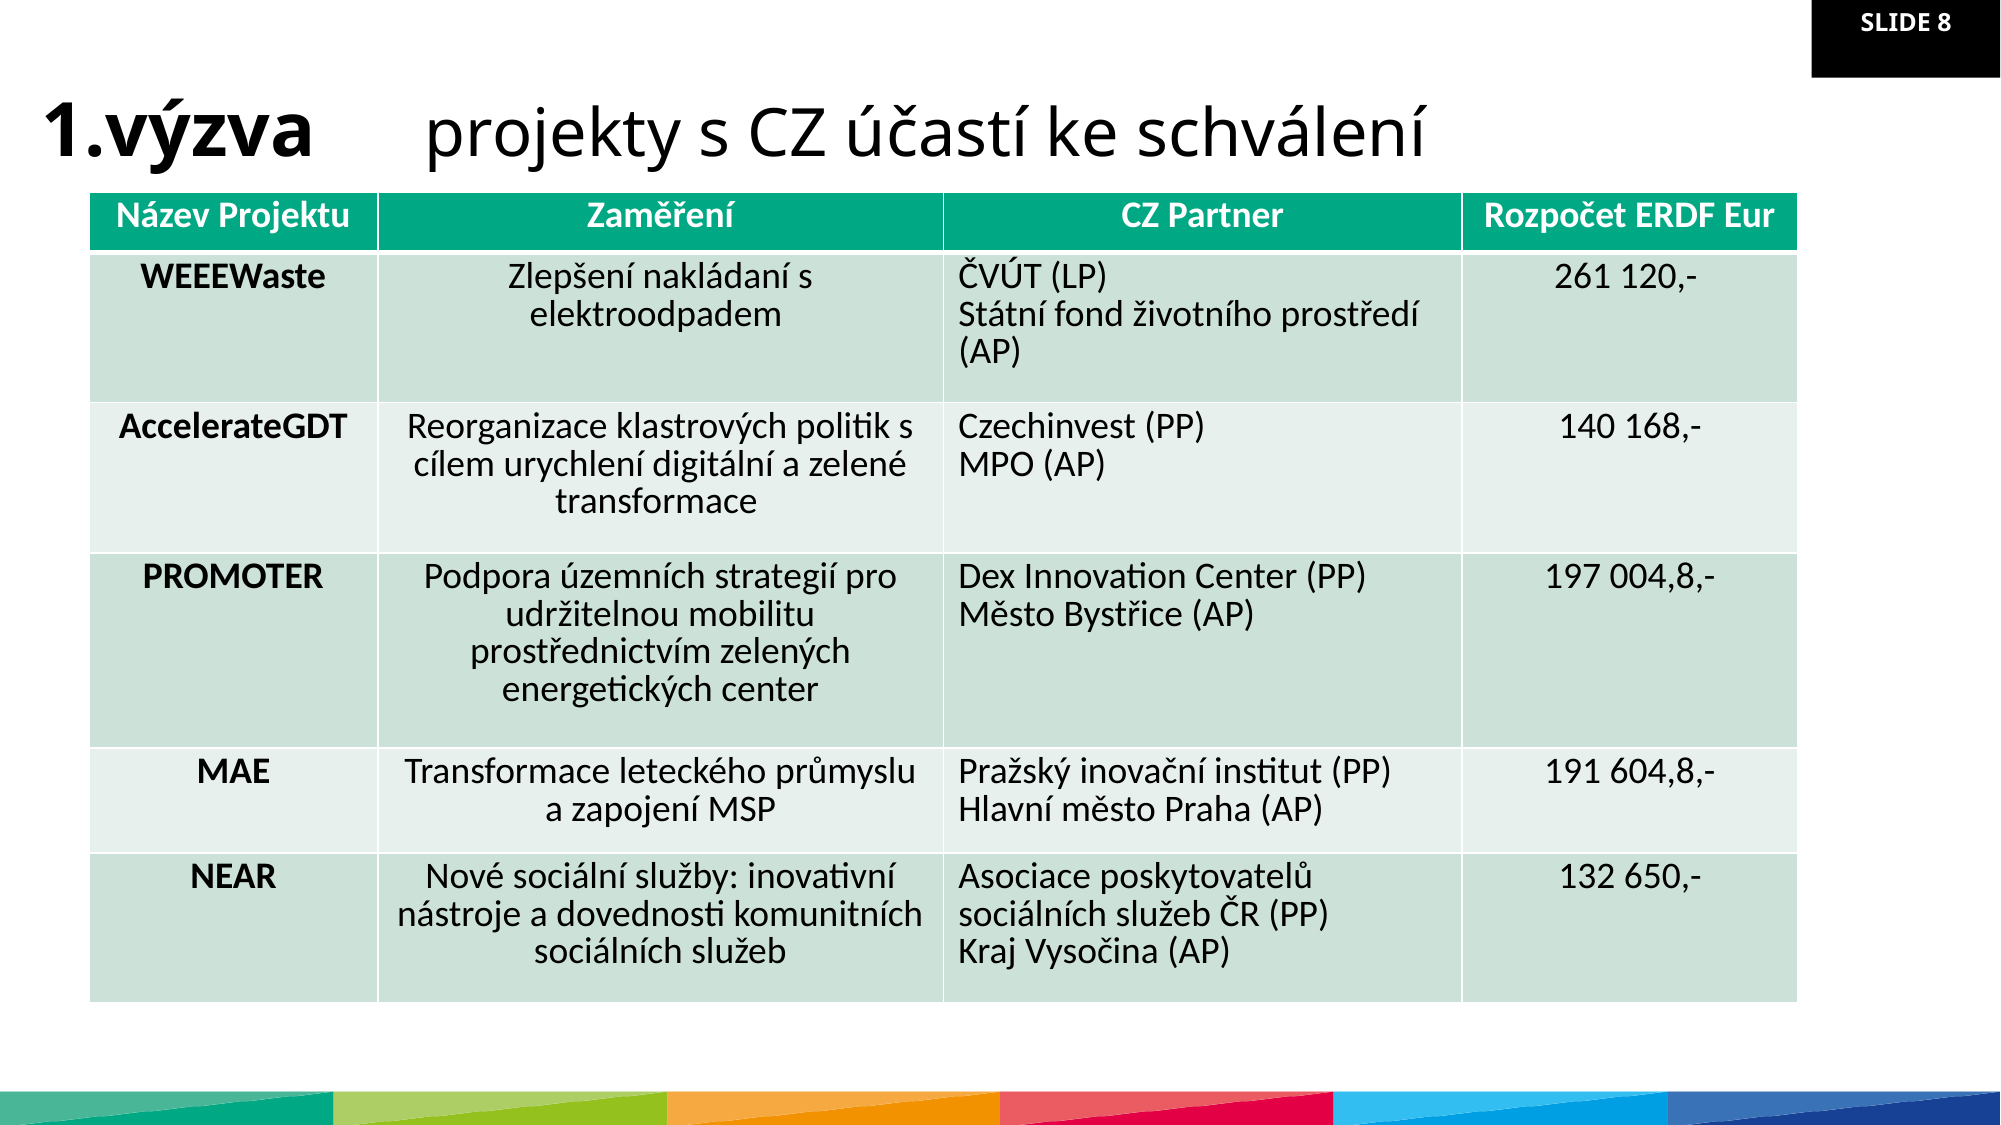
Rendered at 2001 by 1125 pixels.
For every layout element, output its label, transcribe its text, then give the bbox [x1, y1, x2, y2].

table_cell Nové sociální služby: inovativní nástroje a dovednosti komunitních sociálních služeb [379, 854, 943, 1002]
table_cell NEAR [90, 854, 377, 1002]
table_cell WEEEWaste [90, 255, 377, 402]
table_cell Podpora územních strategií pro udržitelnou mobilitu prostřednictvím zelených energetických center [379, 554, 943, 747]
table_cell MAE [90, 749, 377, 852]
table_cell PROMOTER [90, 554, 377, 747]
table_cell ČVÚT (LP) Státní fond životního prostředí (AP) [944, 255, 1461, 402]
table_cell Dex Innovation Center (PP) Město Bystřice (AP) [944, 554, 1461, 747]
table_cell Reorganizace klastrových politik s cílem urychlení digitální a zelené transformace [379, 403, 943, 552]
table_cell 261 120,- [1463, 255, 1797, 402]
table_cell Asociace poskytovatelů sociálních služeb ČR (PP) Kraj Vysočina (AP) [944, 854, 1461, 1002]
table_header CZ Partner [944, 193, 1461, 250]
text_box 1.výzva projekty s CZ účastí ke schválení [26, 45, 1632, 402]
table_cell AccelerateGDT [90, 403, 377, 552]
table_header Rozpočet ERDF Eur [1463, 193, 1797, 250]
picture [1668, 1091, 2000, 1125]
table_cell 132 650,- [1463, 854, 1797, 1002]
table_header Název Projektu [90, 193, 377, 250]
table_cell 140 168,- [1463, 403, 1797, 552]
table_cell Pražský inovační institut (PP) Hlavní město Praha (AP) [944, 749, 1461, 852]
table_header Zaměření [379, 193, 943, 250]
table_cell Czechinvest (PP) MPO (AP) [944, 403, 1461, 552]
table_cell Zlepšení nakládaní s elektroodpadem [379, 255, 943, 402]
table_cell 191 604,8,- [1463, 749, 1797, 852]
table_cell 197 004,8,- [1463, 554, 1797, 747]
picture [0, 1091, 1662, 1125]
table_cell Transformace leteckého průmyslu a zapojení MSP [379, 749, 943, 852]
